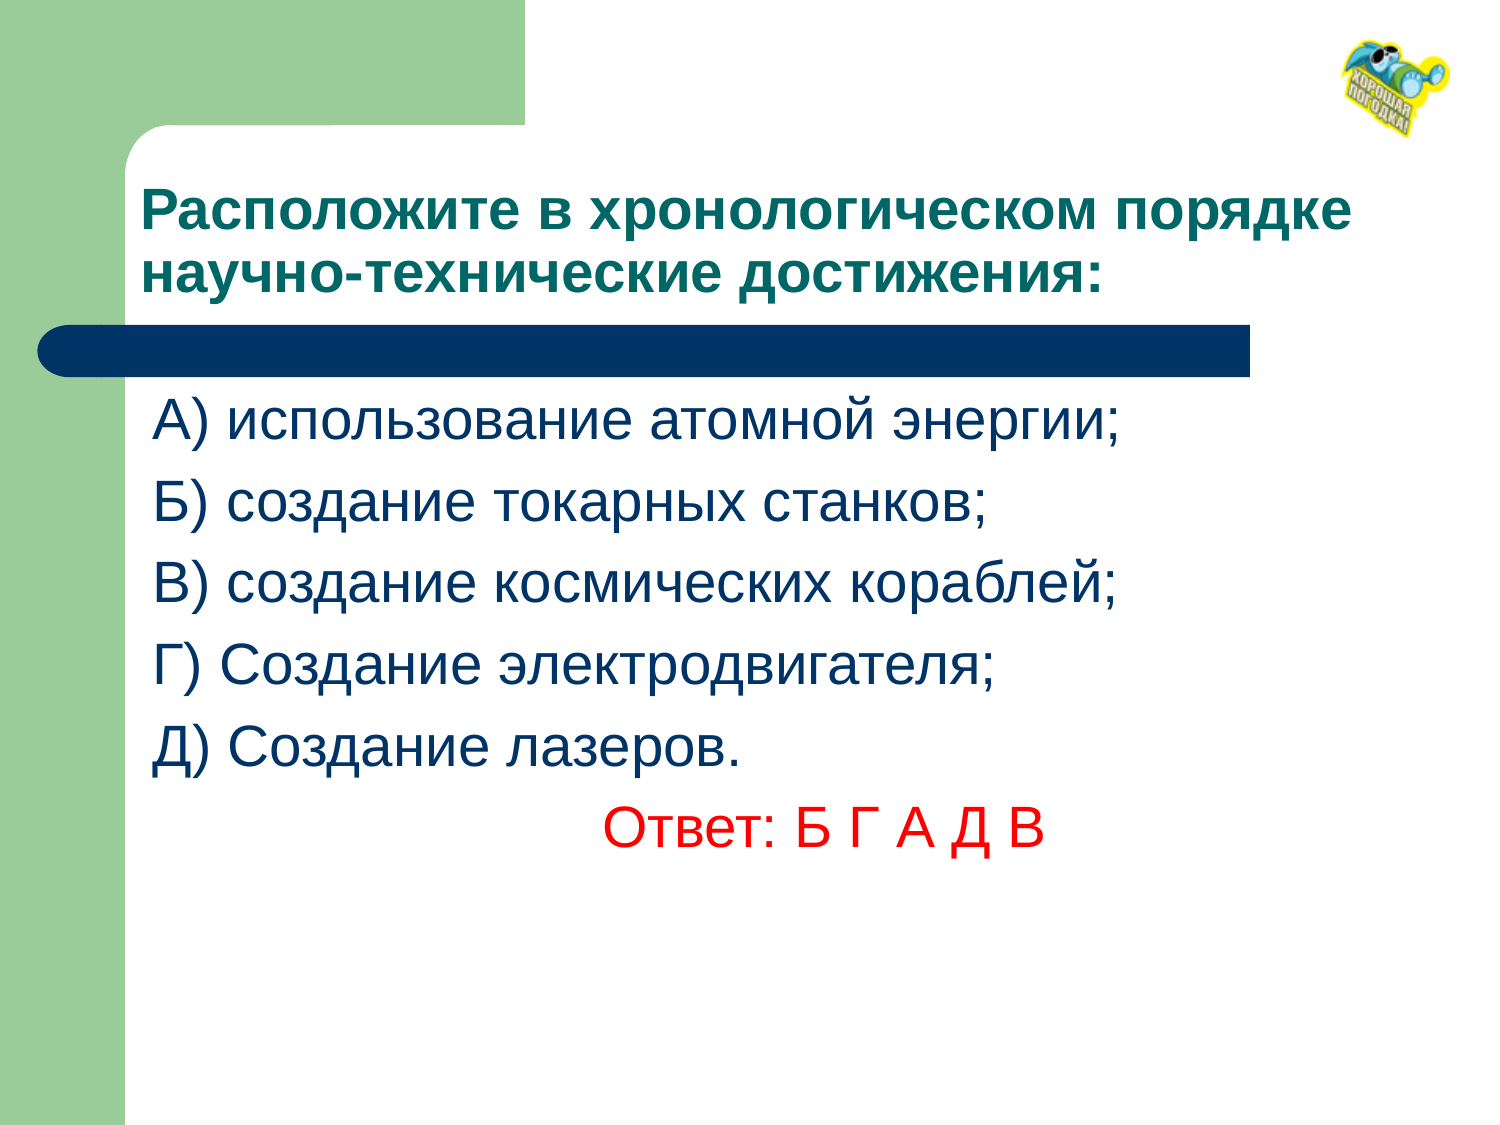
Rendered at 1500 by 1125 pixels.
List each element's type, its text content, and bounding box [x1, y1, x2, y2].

list А) использование атомной энергии; Б) создание токарных станков; В) создание космических кораблей; Г) Создание электродвигателя; Д) Создание лазеров. Ответ: Б Г А Д В [137, 373, 1400, 1083]
picture [1340, 28, 1451, 139]
title Расположите в хронологическом порядке научно-технические достижения: [125, 125, 1425, 313]
